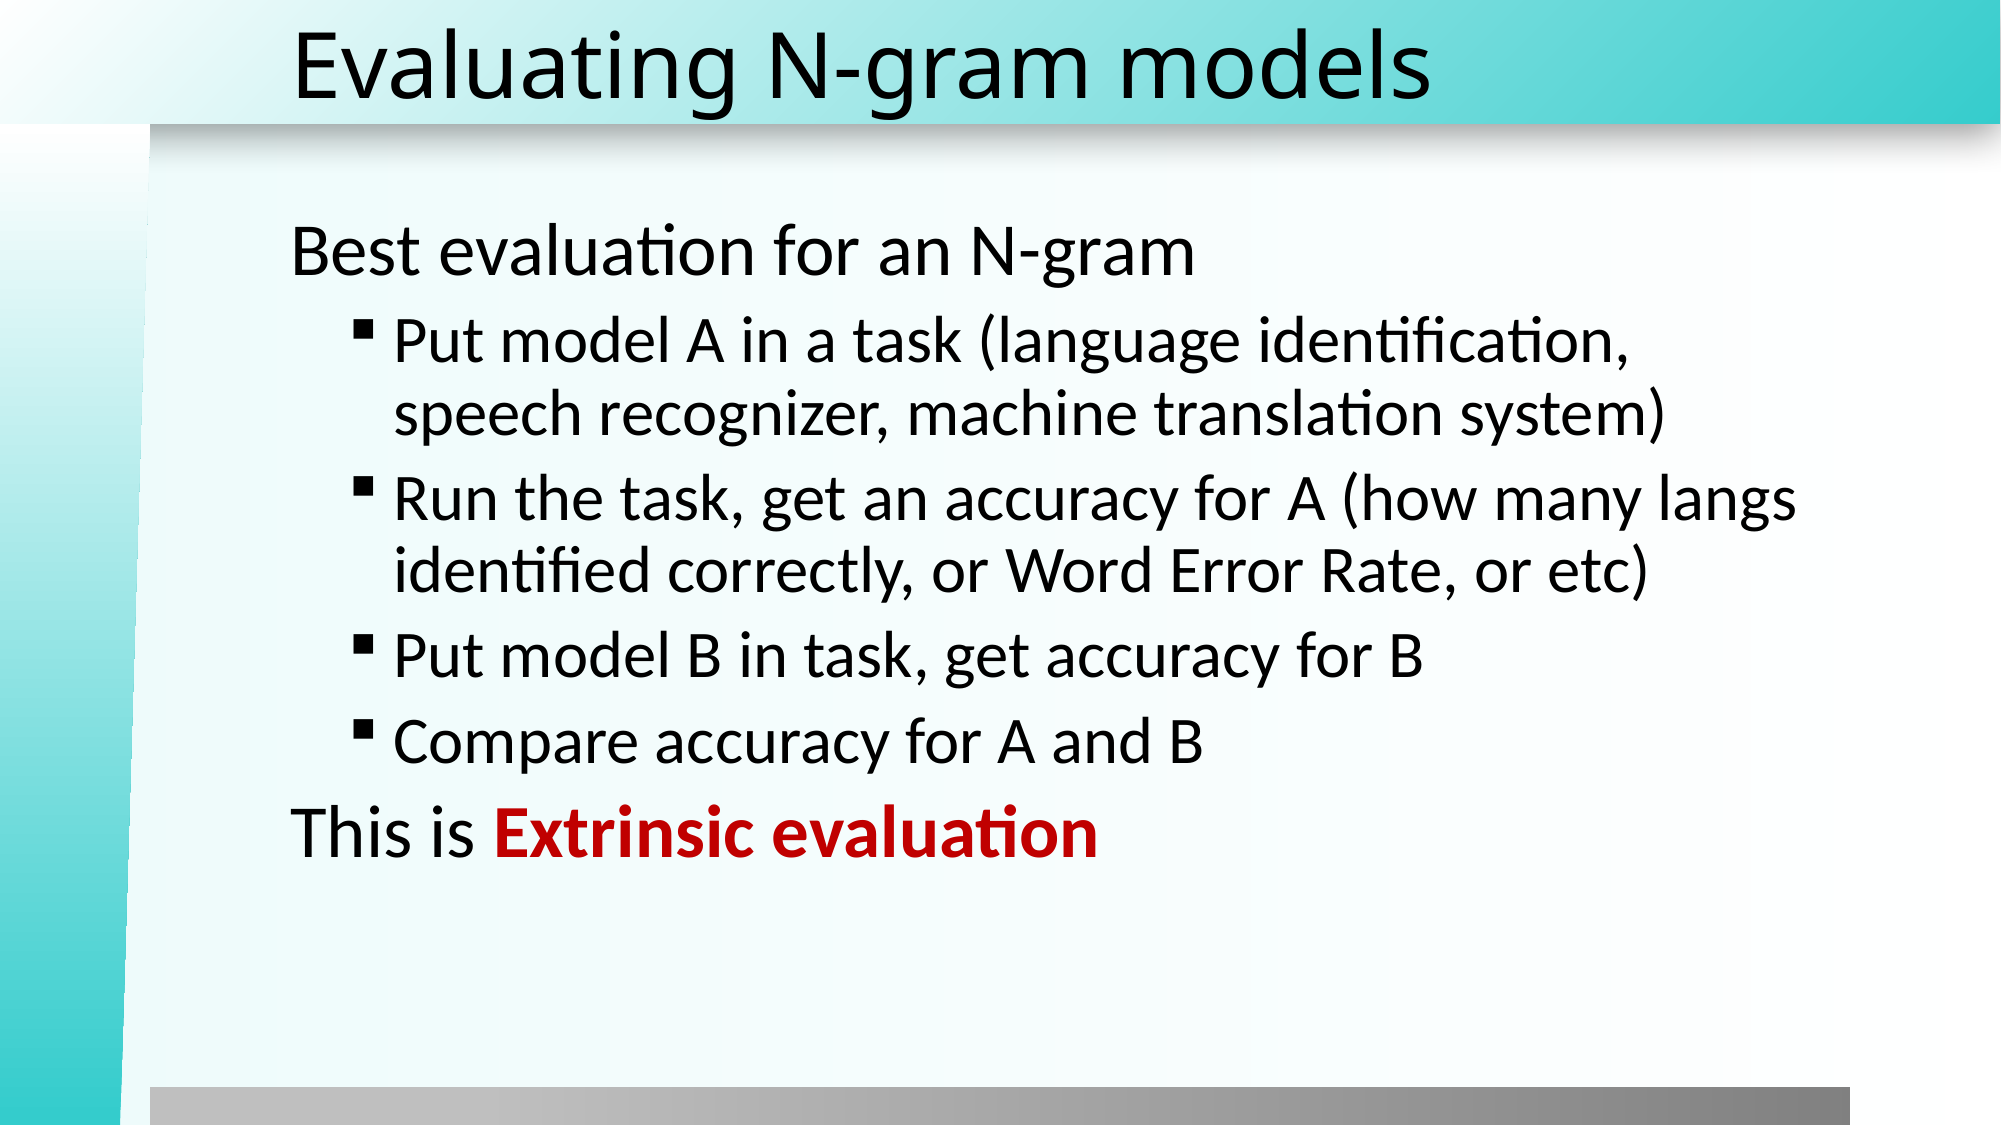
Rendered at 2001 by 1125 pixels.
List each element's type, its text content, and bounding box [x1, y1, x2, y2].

list Best evaluation for an N-gram Put model A in a task (language identification, speech recognizer, machine translation system) Run the task, get an accuracy for A (how many langs identified correctly, or Word Error Rate, or etc) Put model B in task, get accuracy for B Compare accuracy for A and B This is Extrinsic evaluation [274, 203, 1851, 1073]
title Evaluating N-gram models [274, 0, 2000, 125]
